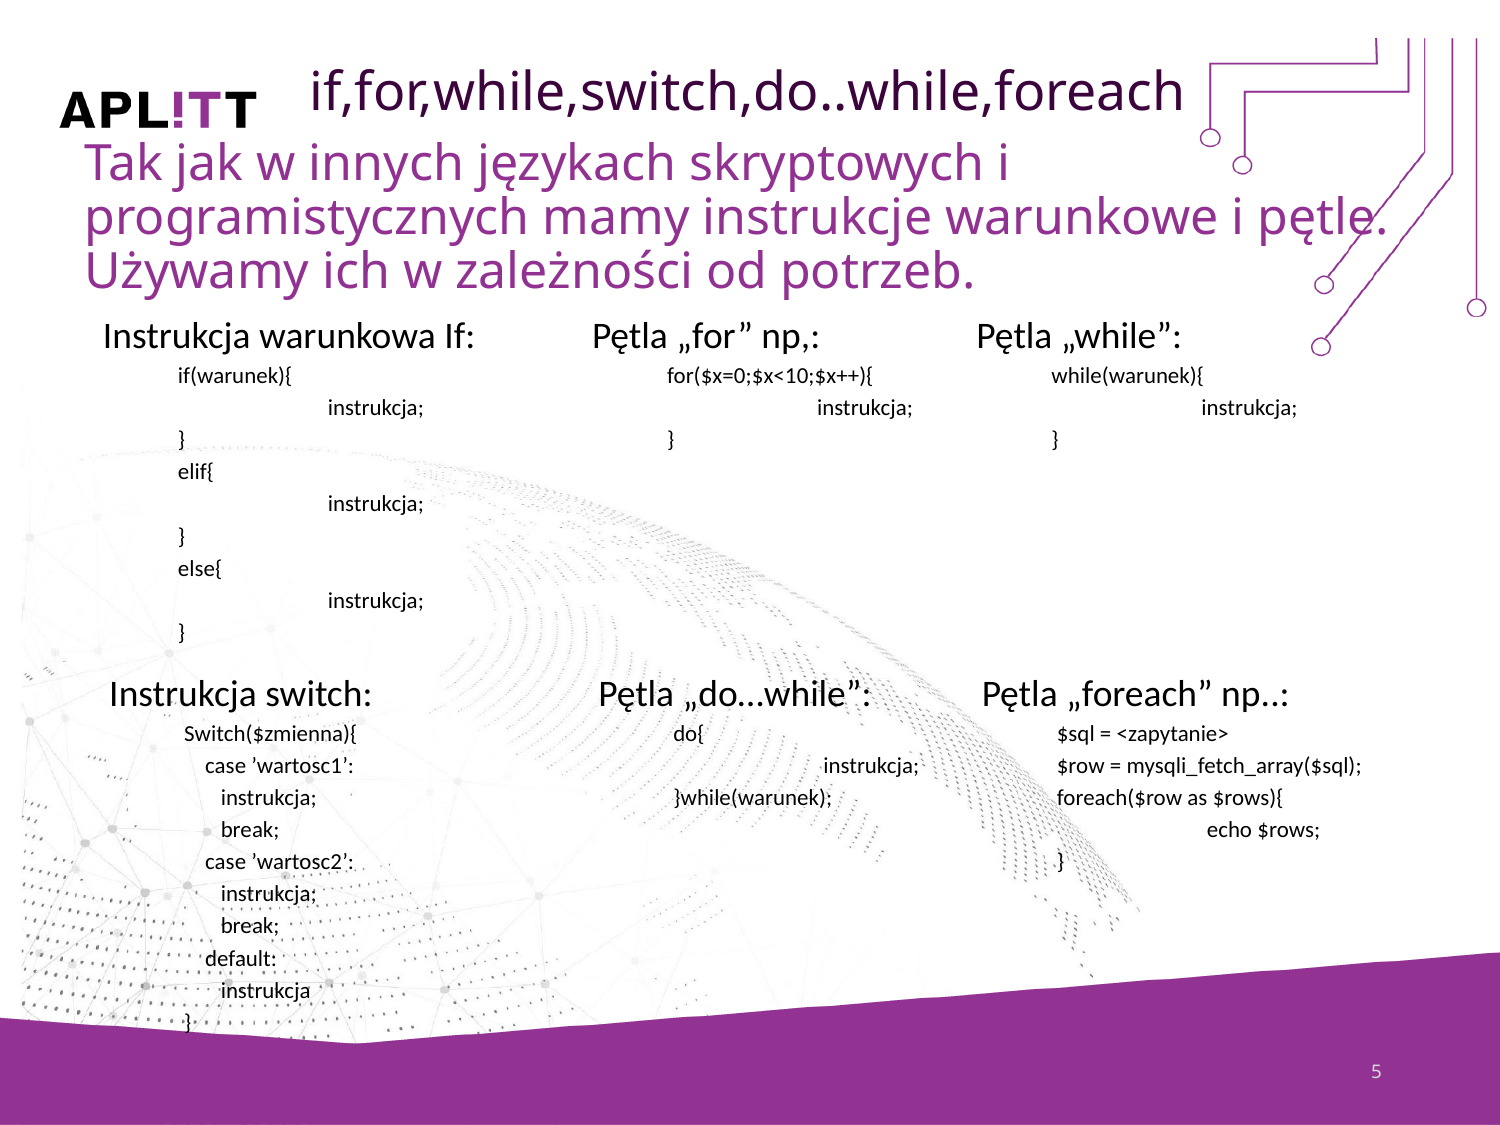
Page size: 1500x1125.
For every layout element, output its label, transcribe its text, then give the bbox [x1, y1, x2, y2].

text_box Instrukcja switch: Switch($zmienna){ case ’wartosc1’: instrukcja; break; case ’wartosc2’: instrukcja; break; default: instrukcja } [94, 661, 757, 1125]
list Tak jak w innych językach skryptowych i programistycznych mamy instrukcje warunkowe i pętle. Używamy ich w zależności od potrzeb. [69, 129, 1420, 862]
text_box Instrukcja warunkowa If: if(warunek){ instrukcja; } elif{ instrukcja; } else{ instrukcja; } [87, 303, 577, 930]
text_box Pętla „foreach” np..: $sql = <zapytanie> $row = mysqli_fetch_array($sql); foreach($row as $rows){ echo $rows; } [966, 661, 1500, 1125]
text_box Pętla „do…while”: do{ instrukcja; }while(warunek); [757, 661, 966, 1125]
text_box Pętla „for” np,: for($x=0;$x<10;$x++){ instrukcja; } [577, 303, 961, 661]
title if,for,while,switch,do..while,foreach [171, 56, 1201, 129]
text_box Pętla „while”: while(warunek){ instrukcja; } [961, 303, 1500, 661]
picture [0, 0, 1500, 1125]
